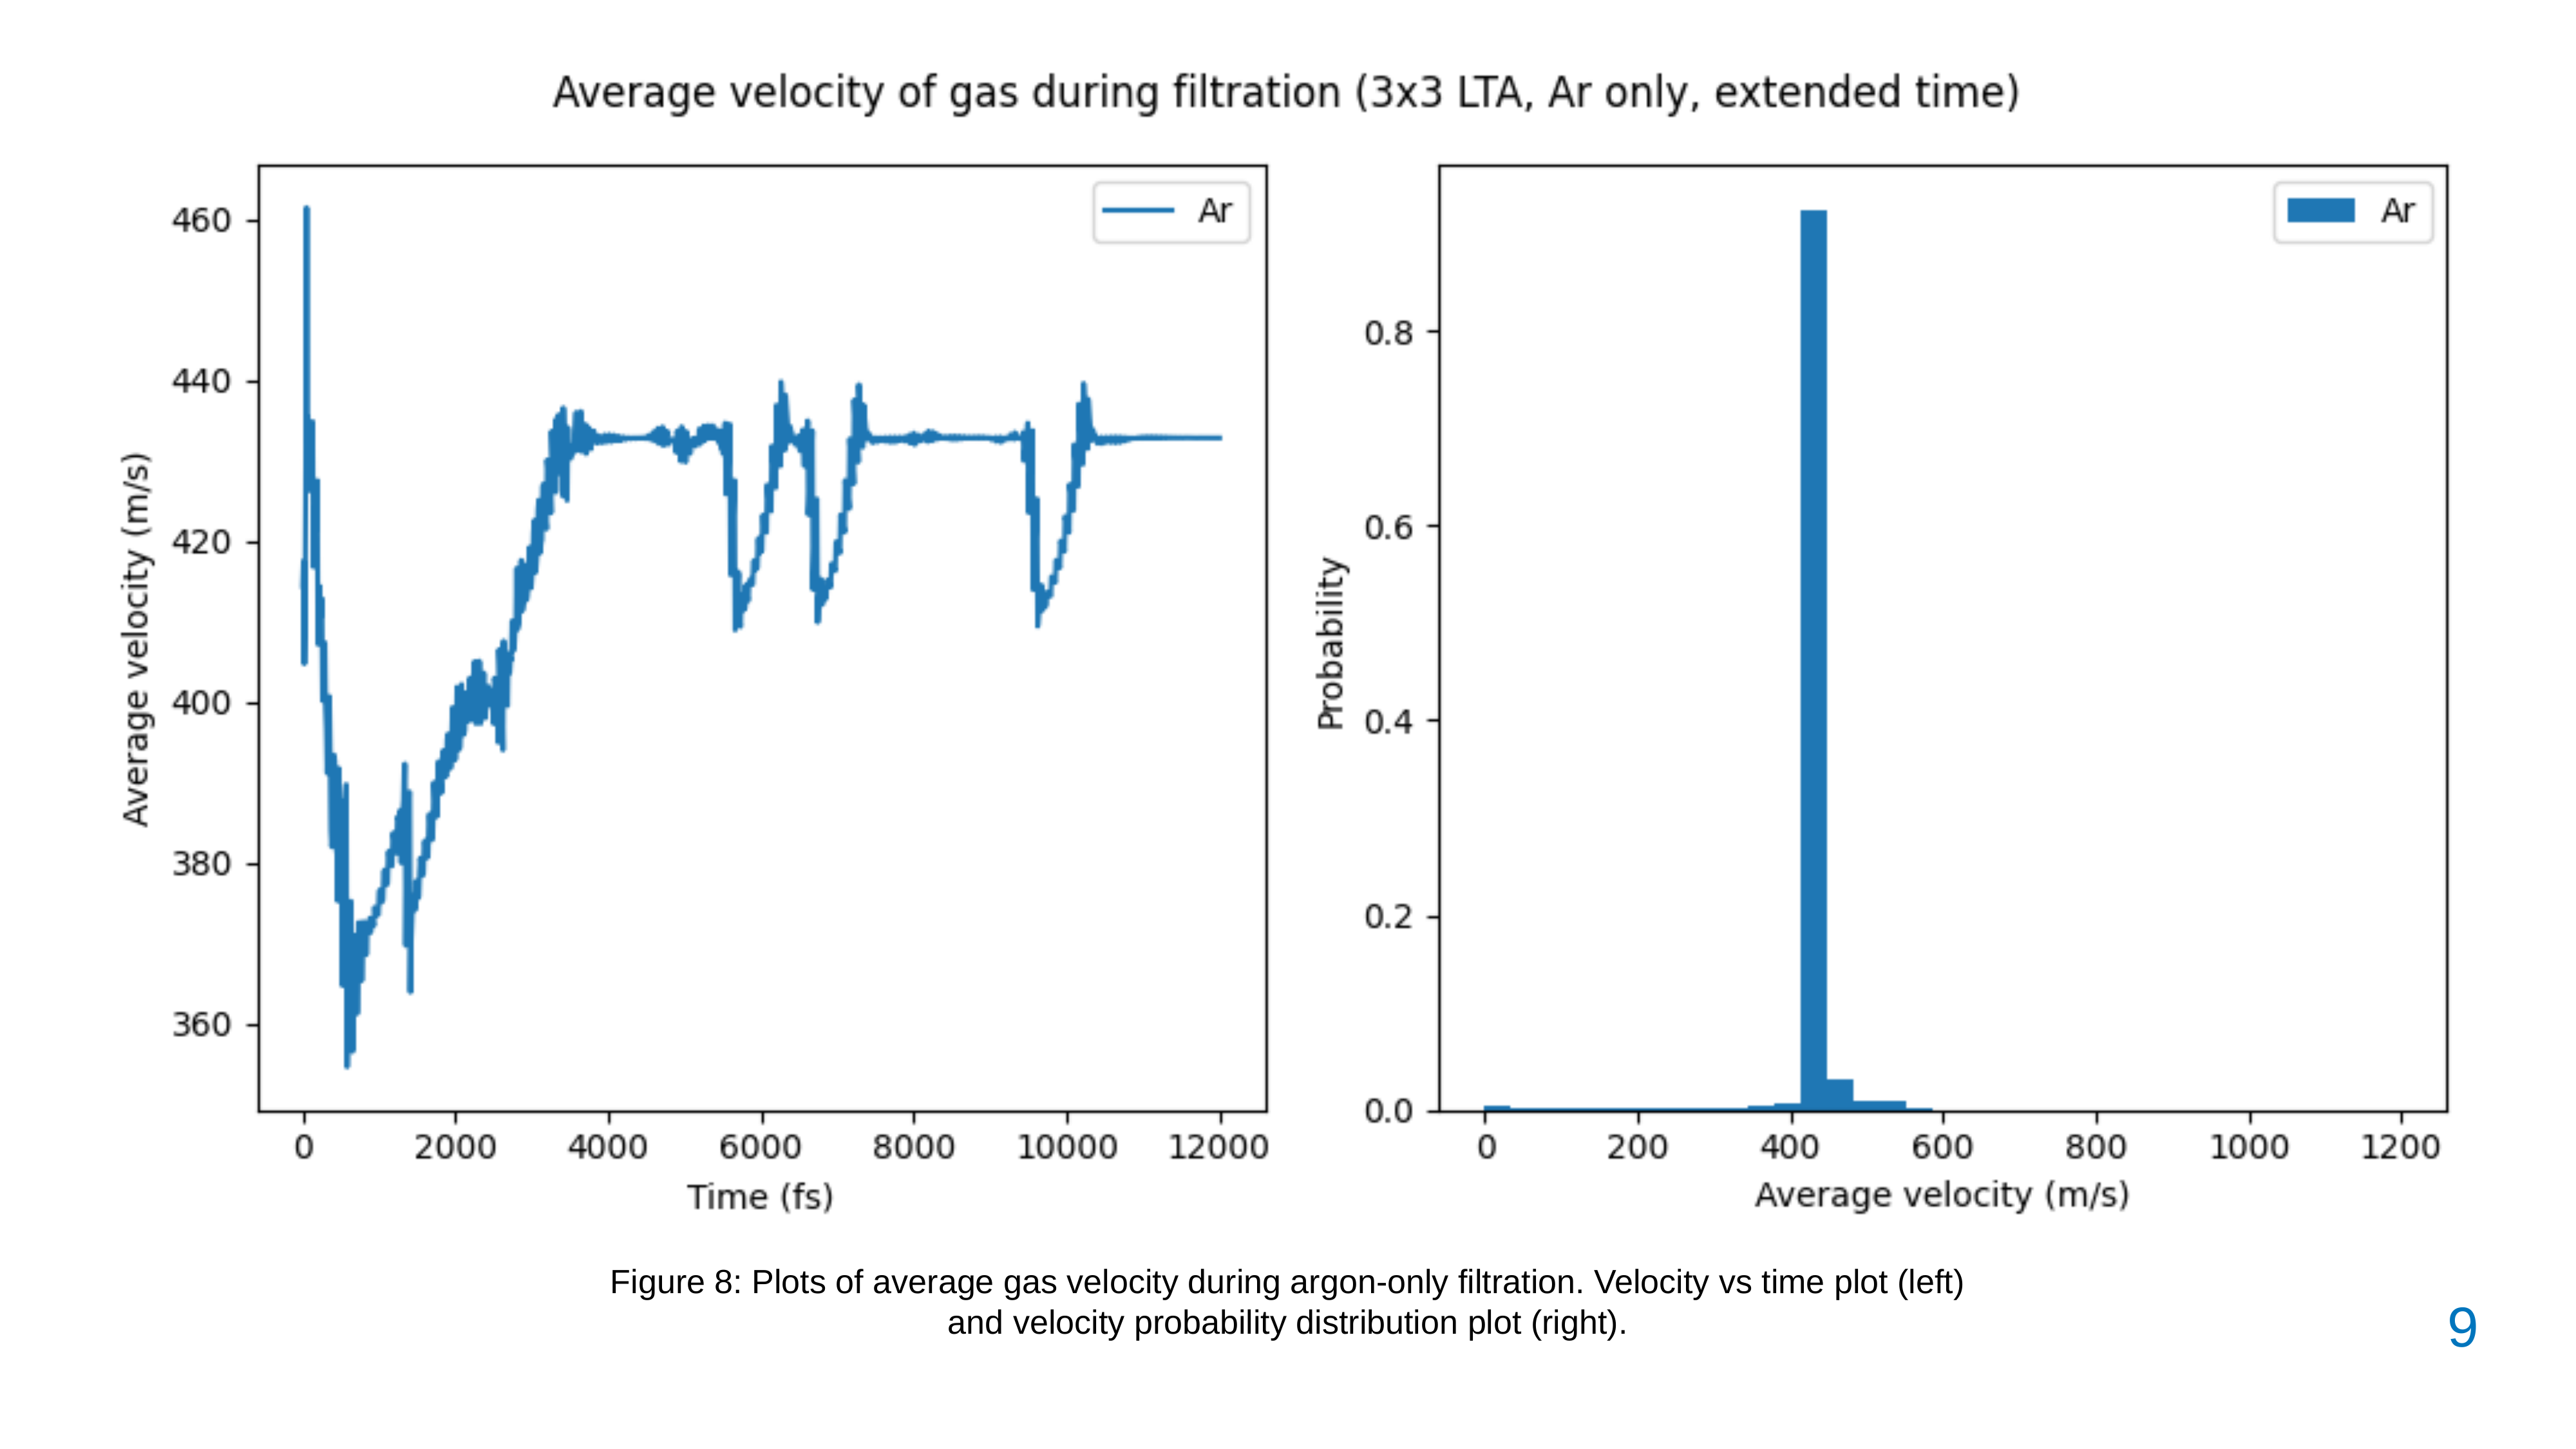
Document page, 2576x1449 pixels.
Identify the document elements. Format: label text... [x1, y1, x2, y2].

picture [88, 50, 2488, 1251]
slide_number ‹#› [2375, 1290, 2479, 1449]
text_box Figure 8: Plots of average gas velocity during argon-only filtration. Velocity vs time plot (left) and velocity probability distribution plot (right). [592, 1258, 1984, 1320]
